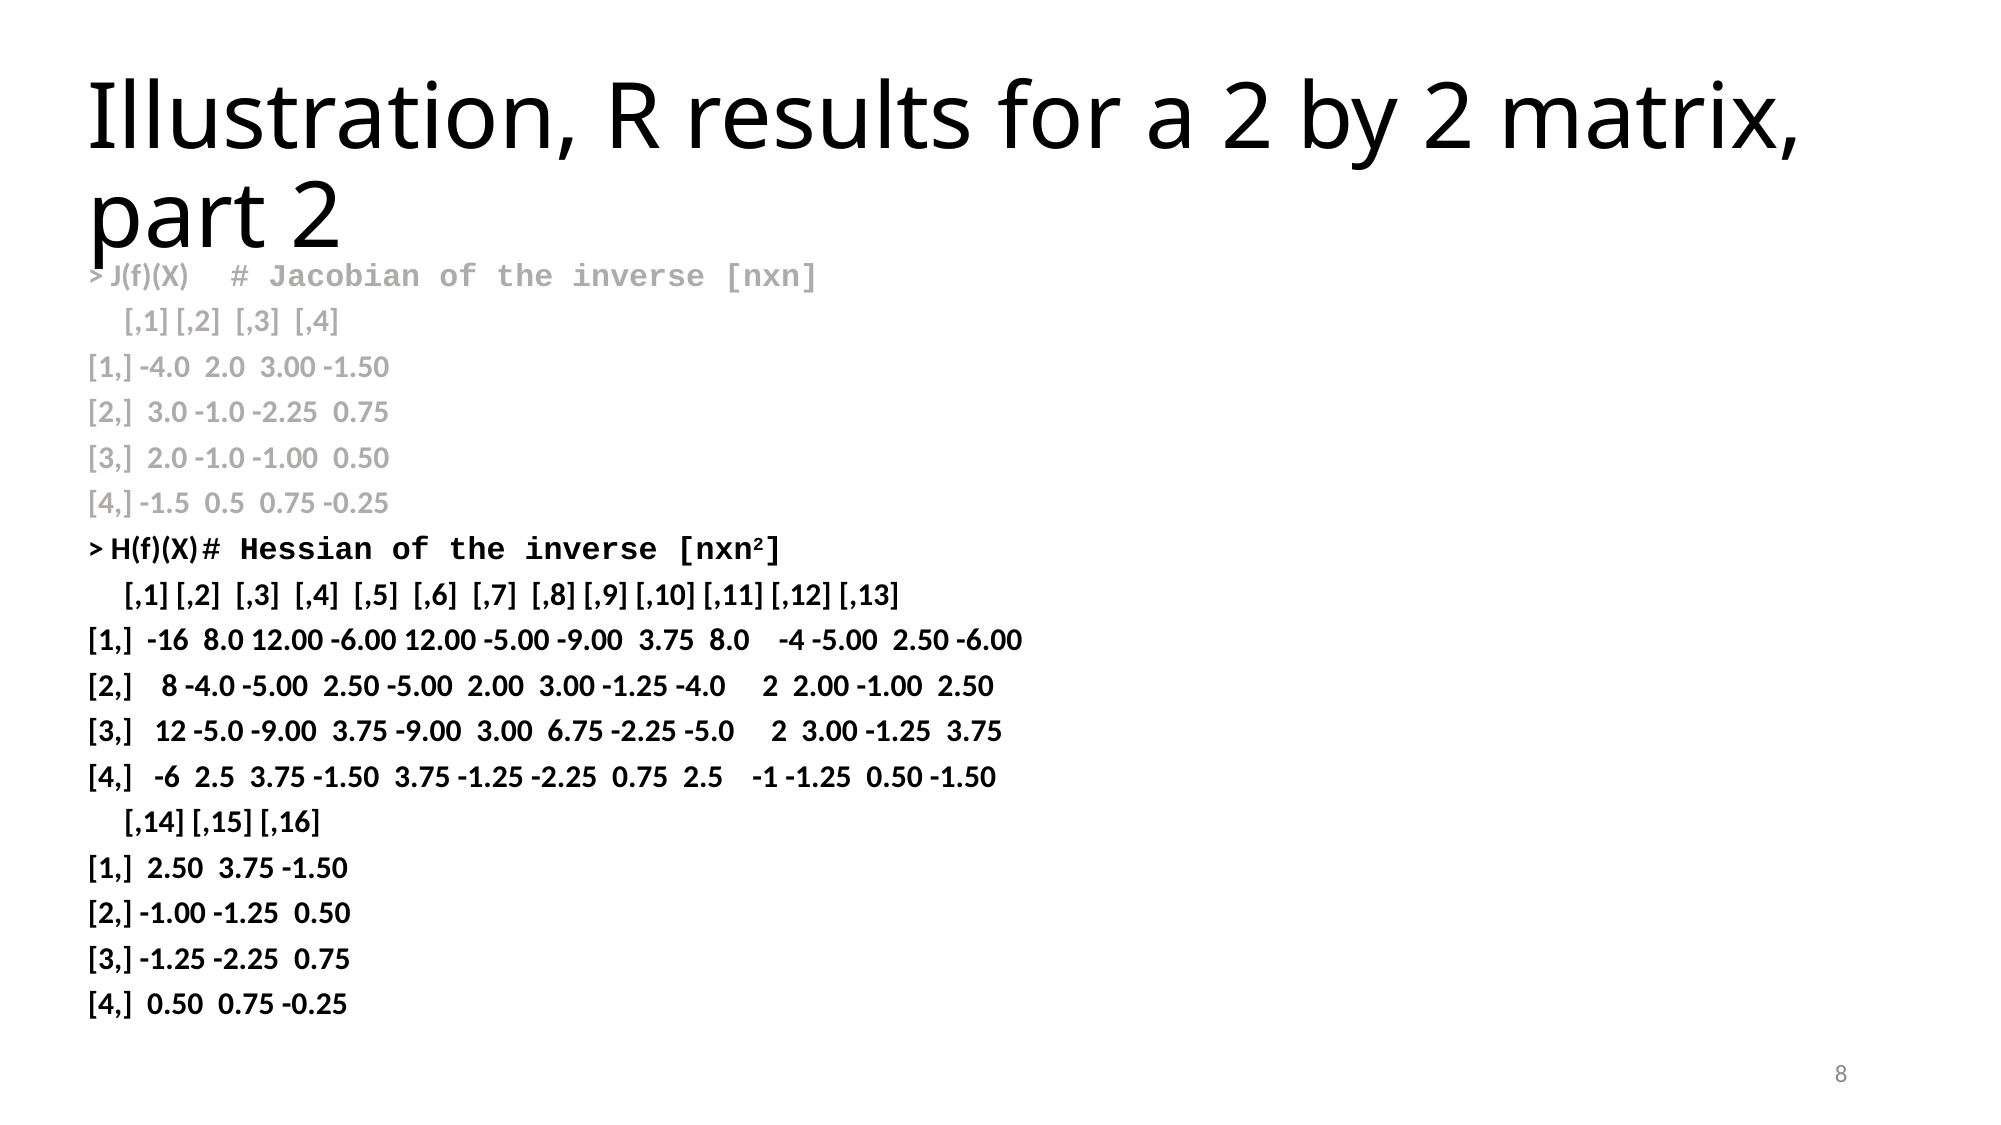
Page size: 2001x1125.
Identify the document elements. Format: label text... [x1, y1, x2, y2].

slide_number 8 [1412, 1042, 1863, 1103]
list > J(f)(X) # Jacobian of the inverse [nxn] [,1] [,2] [,3] [,4] [1,] -4.0 2.0 3.00 -1.50 [2,] 3.0 -1.0 -2.25 0.75 [3,] 2.0 -1.0 -1.00 0.50 [4,] -1.5 0.5 0.75 -0.25 > H(f)(X) # Hessian of the inverse [nxn2] [,1] [,2] [,3] [,4] [,5] [,6] [,7] [,8] [,9] [,10] [,11] [,12] [,13] [1,] -16 8.0 12.00 -6.00 12.00 -5.00 -9.00 3.75 8.0 -4 -5.00 2.50 -6.00 [2,] 8 -4.0 -5.00 2.50 -5.00 2.00 3.00 -1.25 -4.0 2 2.00 -1.00 2.50 [3,] 12 -5.0 -9.00 3.75 -9.00 3.00 6.75 -2.25 -5.0 2 3.00 -1.25 3.75 [4,] -6 2.5 3.75 -1.50 3.75 -1.25 -2.25 0.75 2.5 -1 -1.25 0.50 -1.50 [,14] [,15] [,16] [1,] 2.50 3.75 -1.50 [2,] -1.00 -1.25 0.50 [3,] -1.25 -2.25 0.75 [4,] 0.50 0.75 -0.25 [72, 239, 1893, 1043]
title Illustration, R results for a 2 by 2 matrix, part 2 [72, 59, 1863, 239]
